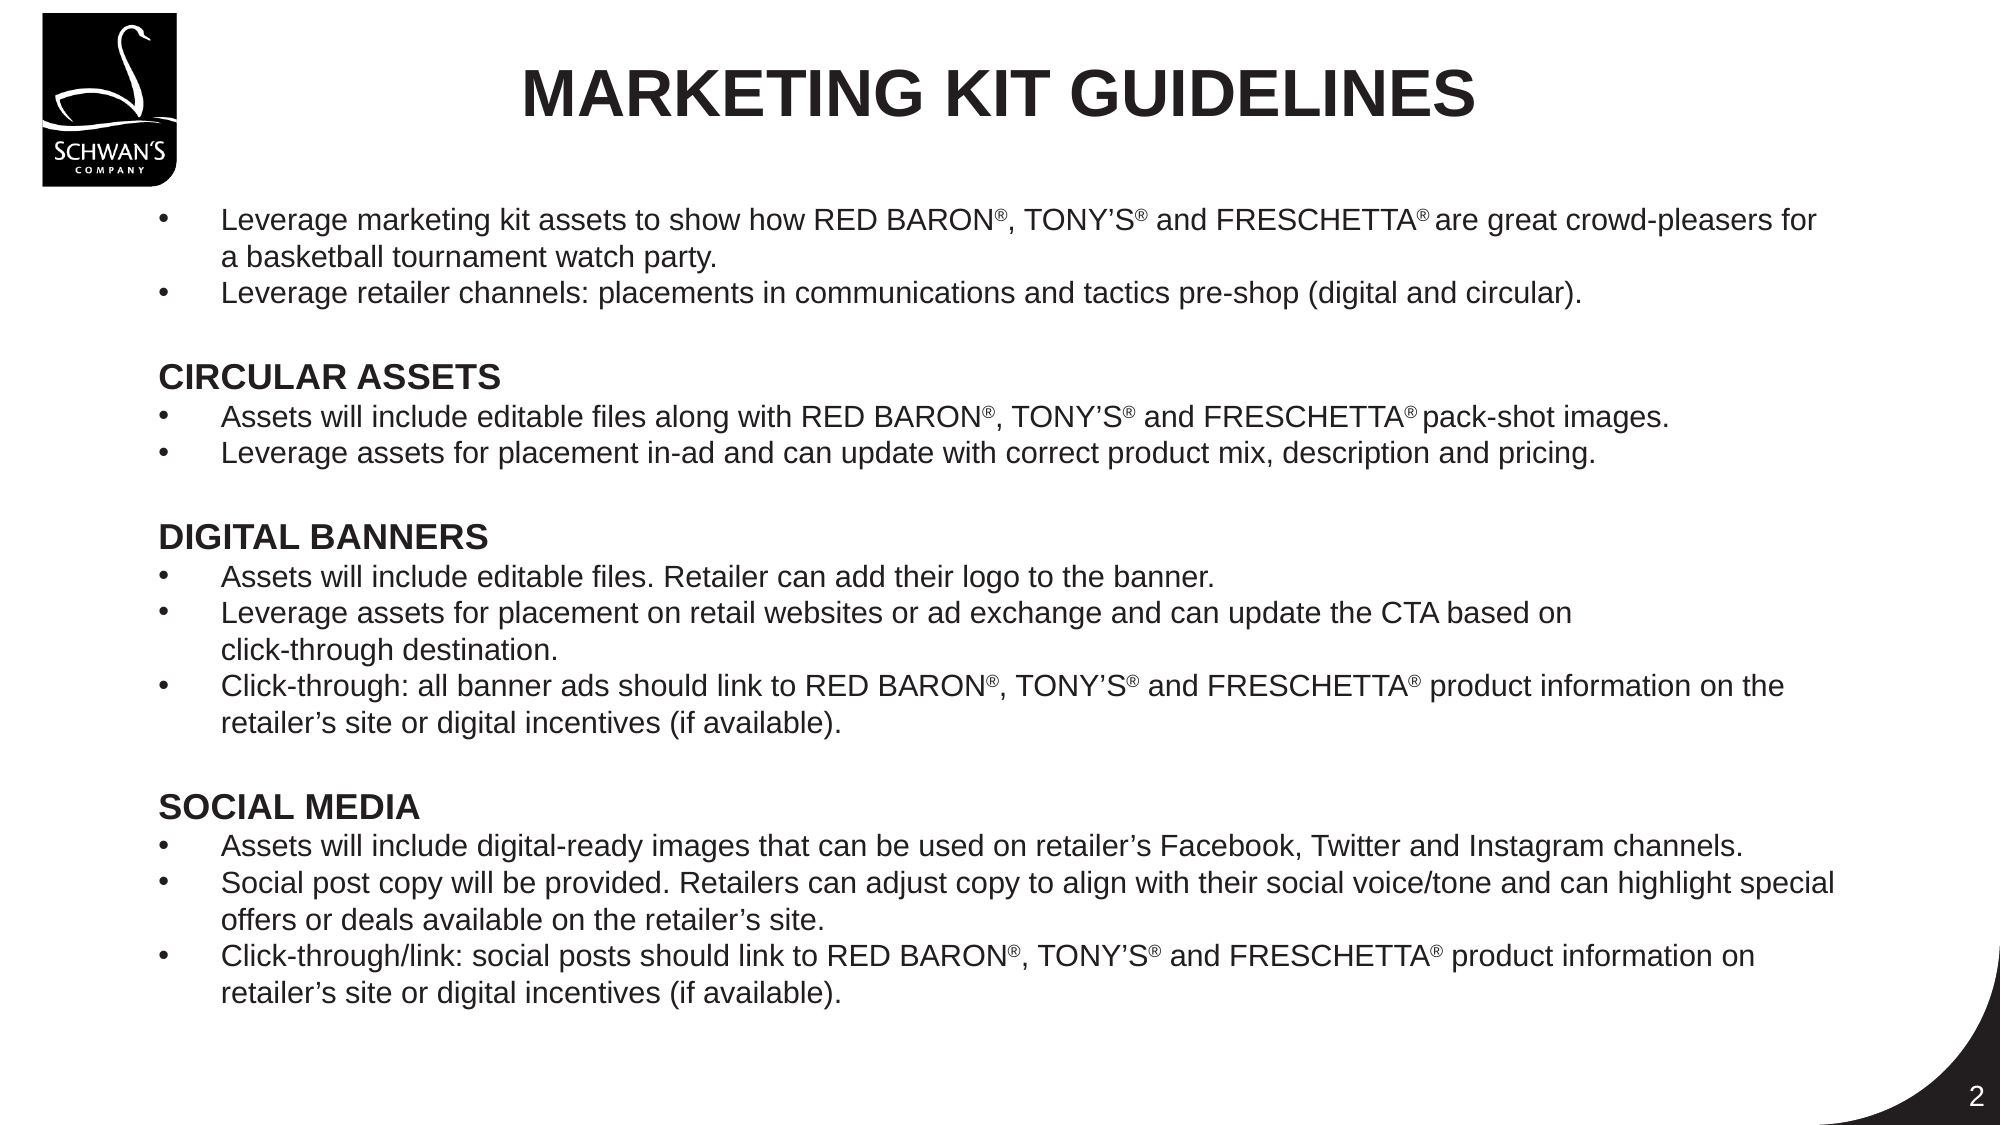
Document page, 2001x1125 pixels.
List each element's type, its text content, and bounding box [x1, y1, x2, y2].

slide_number 2 [1533, 1065, 2000, 1125]
text_box Leverage marketing kit assets to show how RED BARON®, TONY’S® and FRESCHETTA® are great crowd-pleasers for a basketball tournament watch party. Leverage retailer channels: placements in communications and tactics pre-shop (digital and circular). CIRCULAR ASSETS Assets will include editable files along with RED BARON®, TONY’S® and FRESCHETTA® pack-shot images. Leverage assets for placement in-ad and can update with correct product mix, description and pricing. DIGITAL BANNERS Assets will include editable files. Retailer can add their logo to the banner. Leverage assets for placement on retail websites or ad exchange and can update the CTA based on click-through destination. Click-through: all banner ads should link to RED BARON®, TONY’S® and FRESCHETTA® product information on the retailer’s site or digital incentives (if available). SOCIAL MEDIA Assets will include digital-ready images that can be used on retailer’s Facebook, Twitter and Instagram channels. Social post copy will be provided. Retailers can adjust copy to align with their social voice/tone and can highlight special offers or deals available on the retailer’s site. Click-through/link: social posts should link to RED BARON®, TONY’S® and FRESCHETTA® product information on retailer’s site or digital incentives (if available). [143, 192, 1857, 1061]
picture [42, 13, 177, 187]
text_box MARKETING KIT GUIDELINES [68, 30, 1932, 156]
